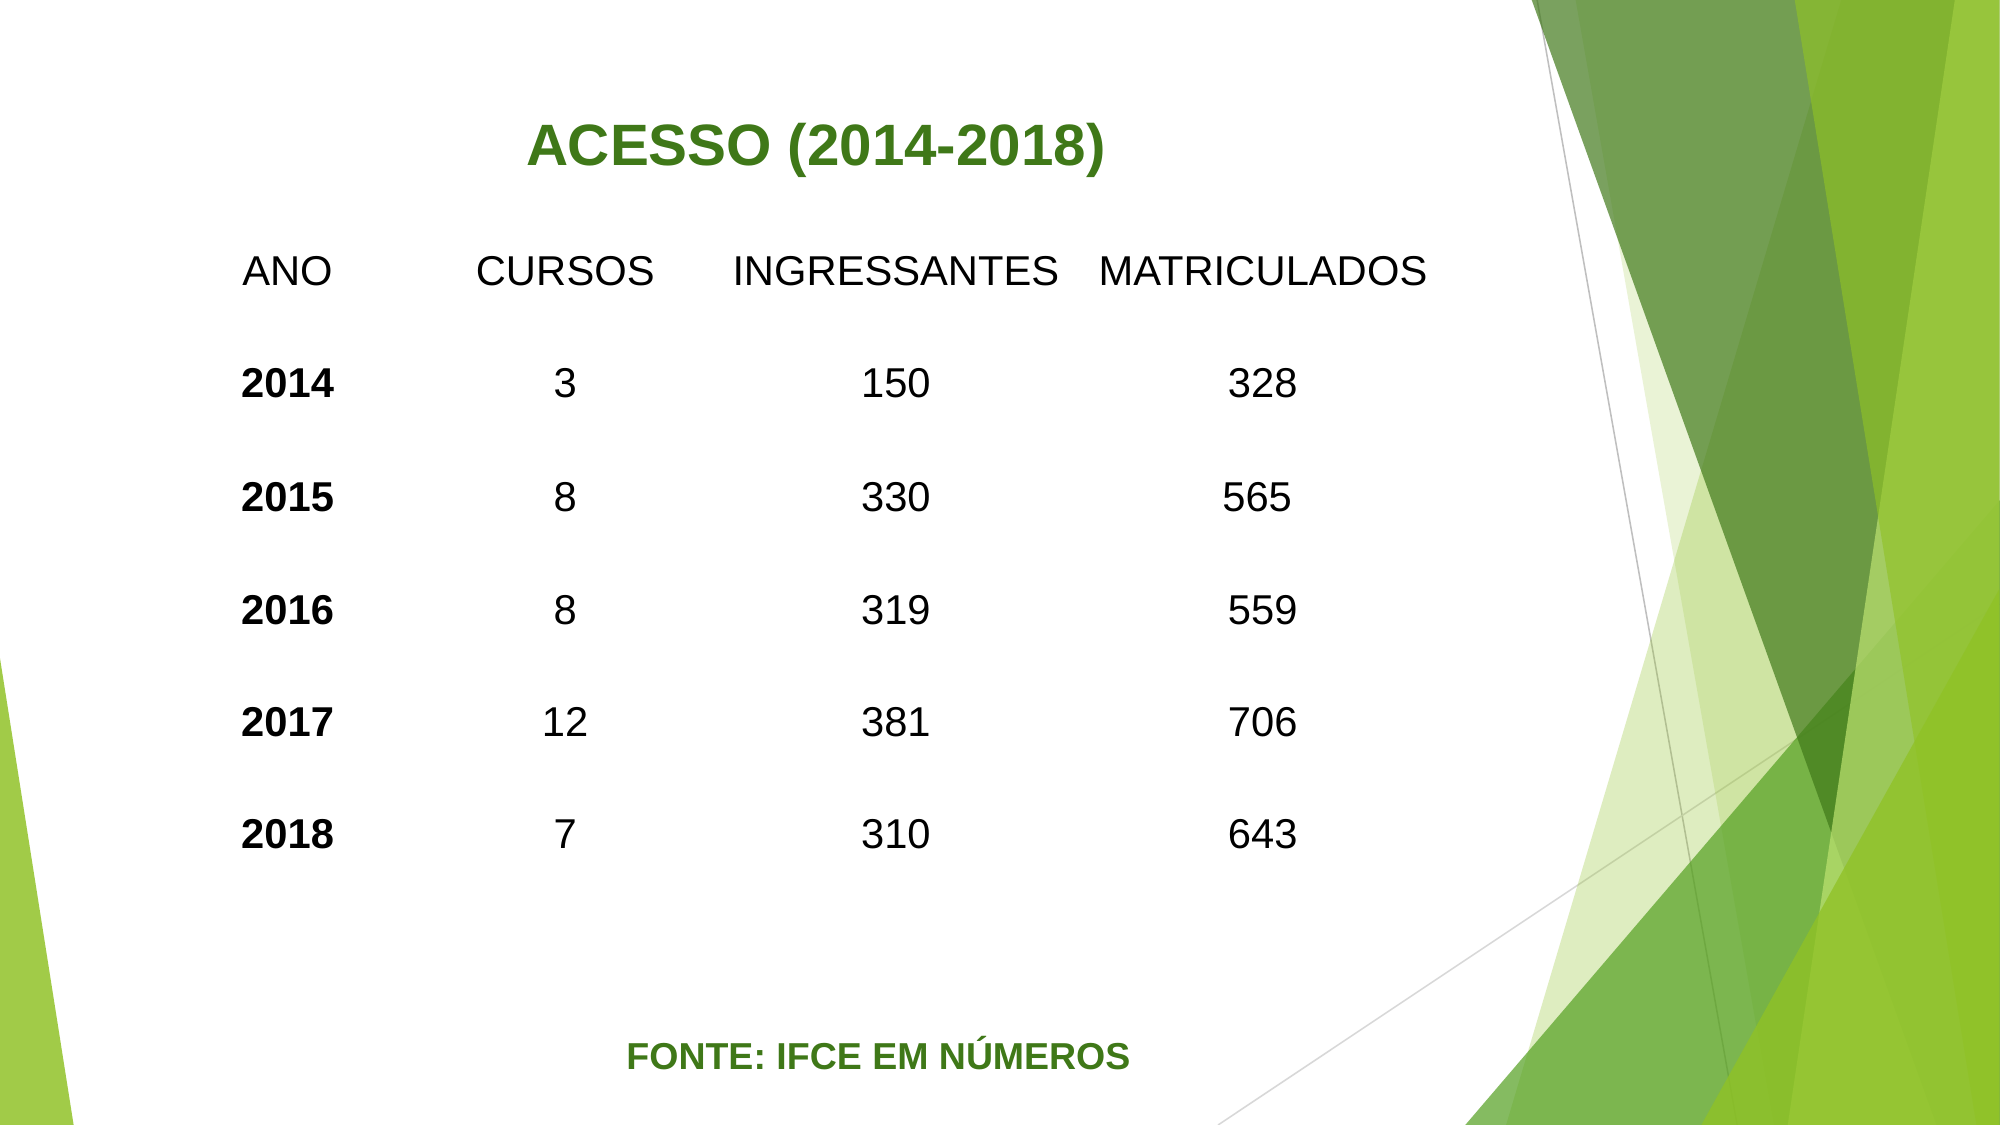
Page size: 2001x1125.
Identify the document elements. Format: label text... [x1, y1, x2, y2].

table_header CURSOS [417, 240, 713, 352]
table_cell 7 [417, 803, 713, 915]
table_header MATRICULADOS [1079, 240, 1447, 352]
table_cell 8 [417, 467, 713, 579]
table_cell 706 [1079, 691, 1447, 803]
table_cell 150 [713, 352, 1079, 467]
table_cell 2016 [158, 579, 417, 691]
table_header INGRESSANTES [713, 240, 1079, 352]
table_cell 2014 [158, 352, 417, 467]
table_cell 3 [417, 352, 713, 467]
table_cell 310 [713, 803, 1079, 915]
table_cell 643 [1079, 803, 1447, 915]
title ACESSO (2014-2018) [111, 99, 1522, 317]
table_cell 12 [417, 691, 713, 803]
table_cell 2017 [158, 691, 417, 803]
text_box FONTE: IFCE EM NÚMEROS [611, 1024, 1318, 1085]
table_cell 330 [713, 467, 1079, 579]
table_header ANO [158, 240, 417, 352]
table_cell 8 [417, 579, 713, 691]
table_cell 2018 [158, 803, 417, 915]
table_cell 559 [1079, 579, 1447, 691]
table_cell 319 [713, 579, 1079, 691]
table_cell 381 [713, 691, 1079, 803]
table_cell 328 [1079, 352, 1447, 467]
table_cell 2015 [158, 467, 417, 579]
table_cell 565 [1079, 467, 1447, 579]
